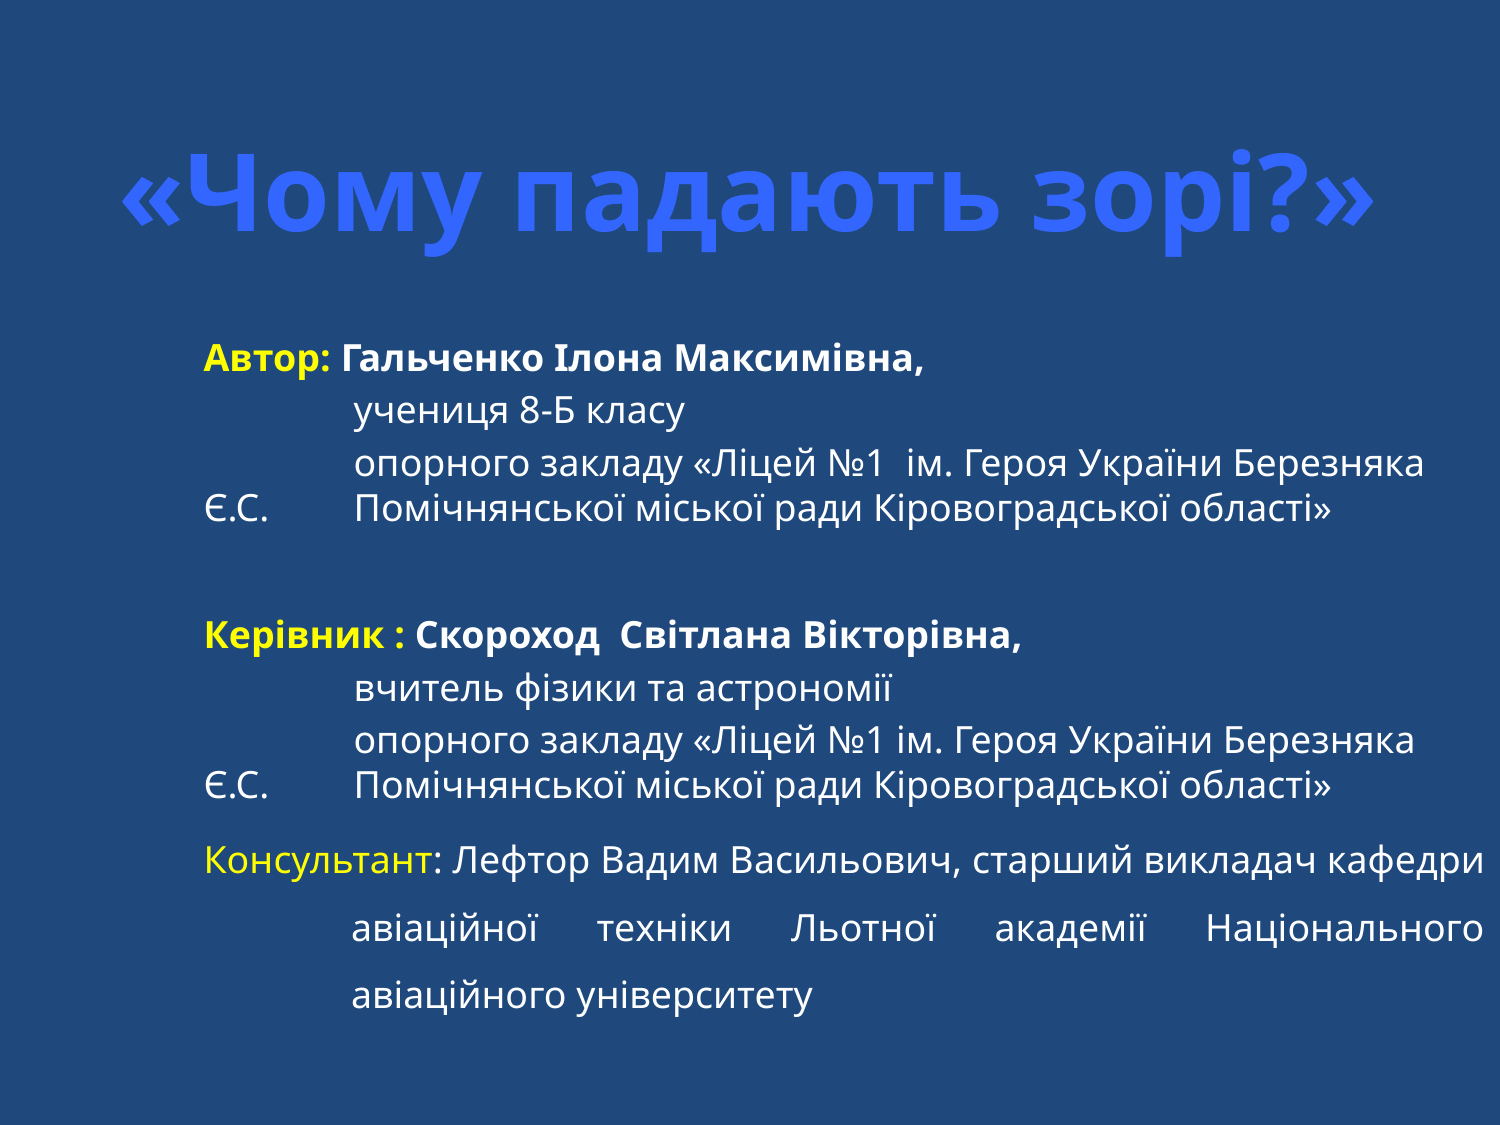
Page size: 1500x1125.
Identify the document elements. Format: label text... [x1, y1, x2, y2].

title «Чому падають зорі?» [64, 0, 1404, 254]
subtitle Автор: Гальченко Ілона Максимівна, учениця 8-Б класу опорного закладу «Ліцей №1 ім. Героя України Березняка Є.С. Помічнянської міської ради Кіровоградської області» Керівник : Скороход Світлана Вікторівна, вчитель фізики та астрономії опорного закладу «Ліцей №1 ім. Героя України Березняка Є.С. Помічнянської міської ради Кіровоградської області» Консультант: Лефтор Вадим Васильович, старший викладач кафедри авіаційної техніки Льотної академії Національного авіаційного університету [188, 326, 1500, 1059]
